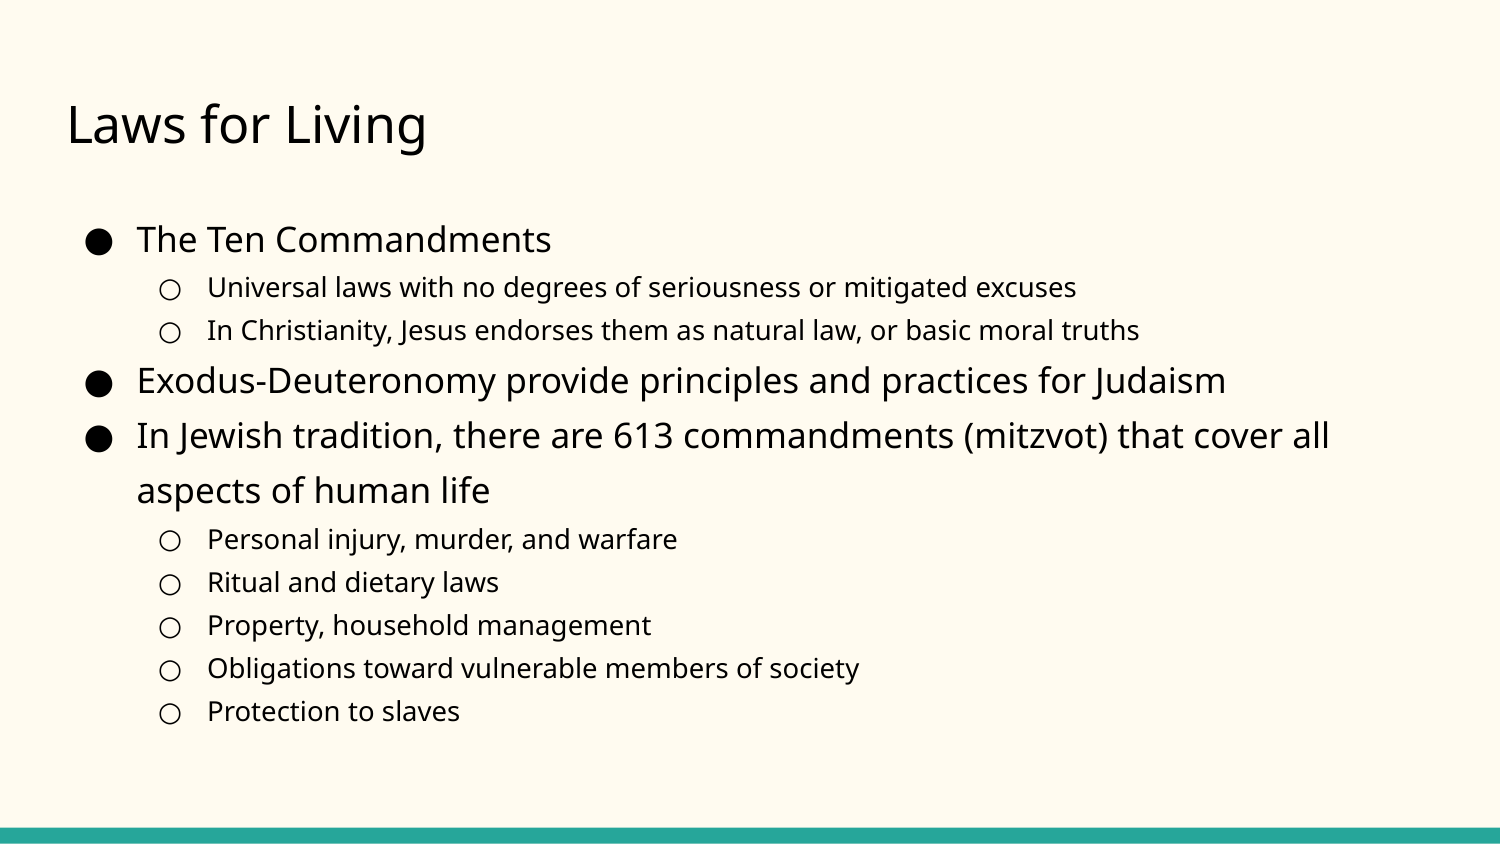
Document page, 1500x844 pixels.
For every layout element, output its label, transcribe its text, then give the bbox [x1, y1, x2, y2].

title Laws for Living [51, 72, 1449, 174]
list The Ten Commandments Universal laws with no degrees of seriousness or mitigated excuses In Christianity, Jesus endorses them as natural law, or basic moral truths Exodus-Deuteronomy provide principles and practices for Judaism In Jewish tradition, there are 613 commandments (mitzvot) that cover all aspects of human life Personal injury, murder, and warfare Ritual and dietary laws Property, household management Obligations toward vulnerable members of society Protection to slaves [51, 192, 1449, 750]
